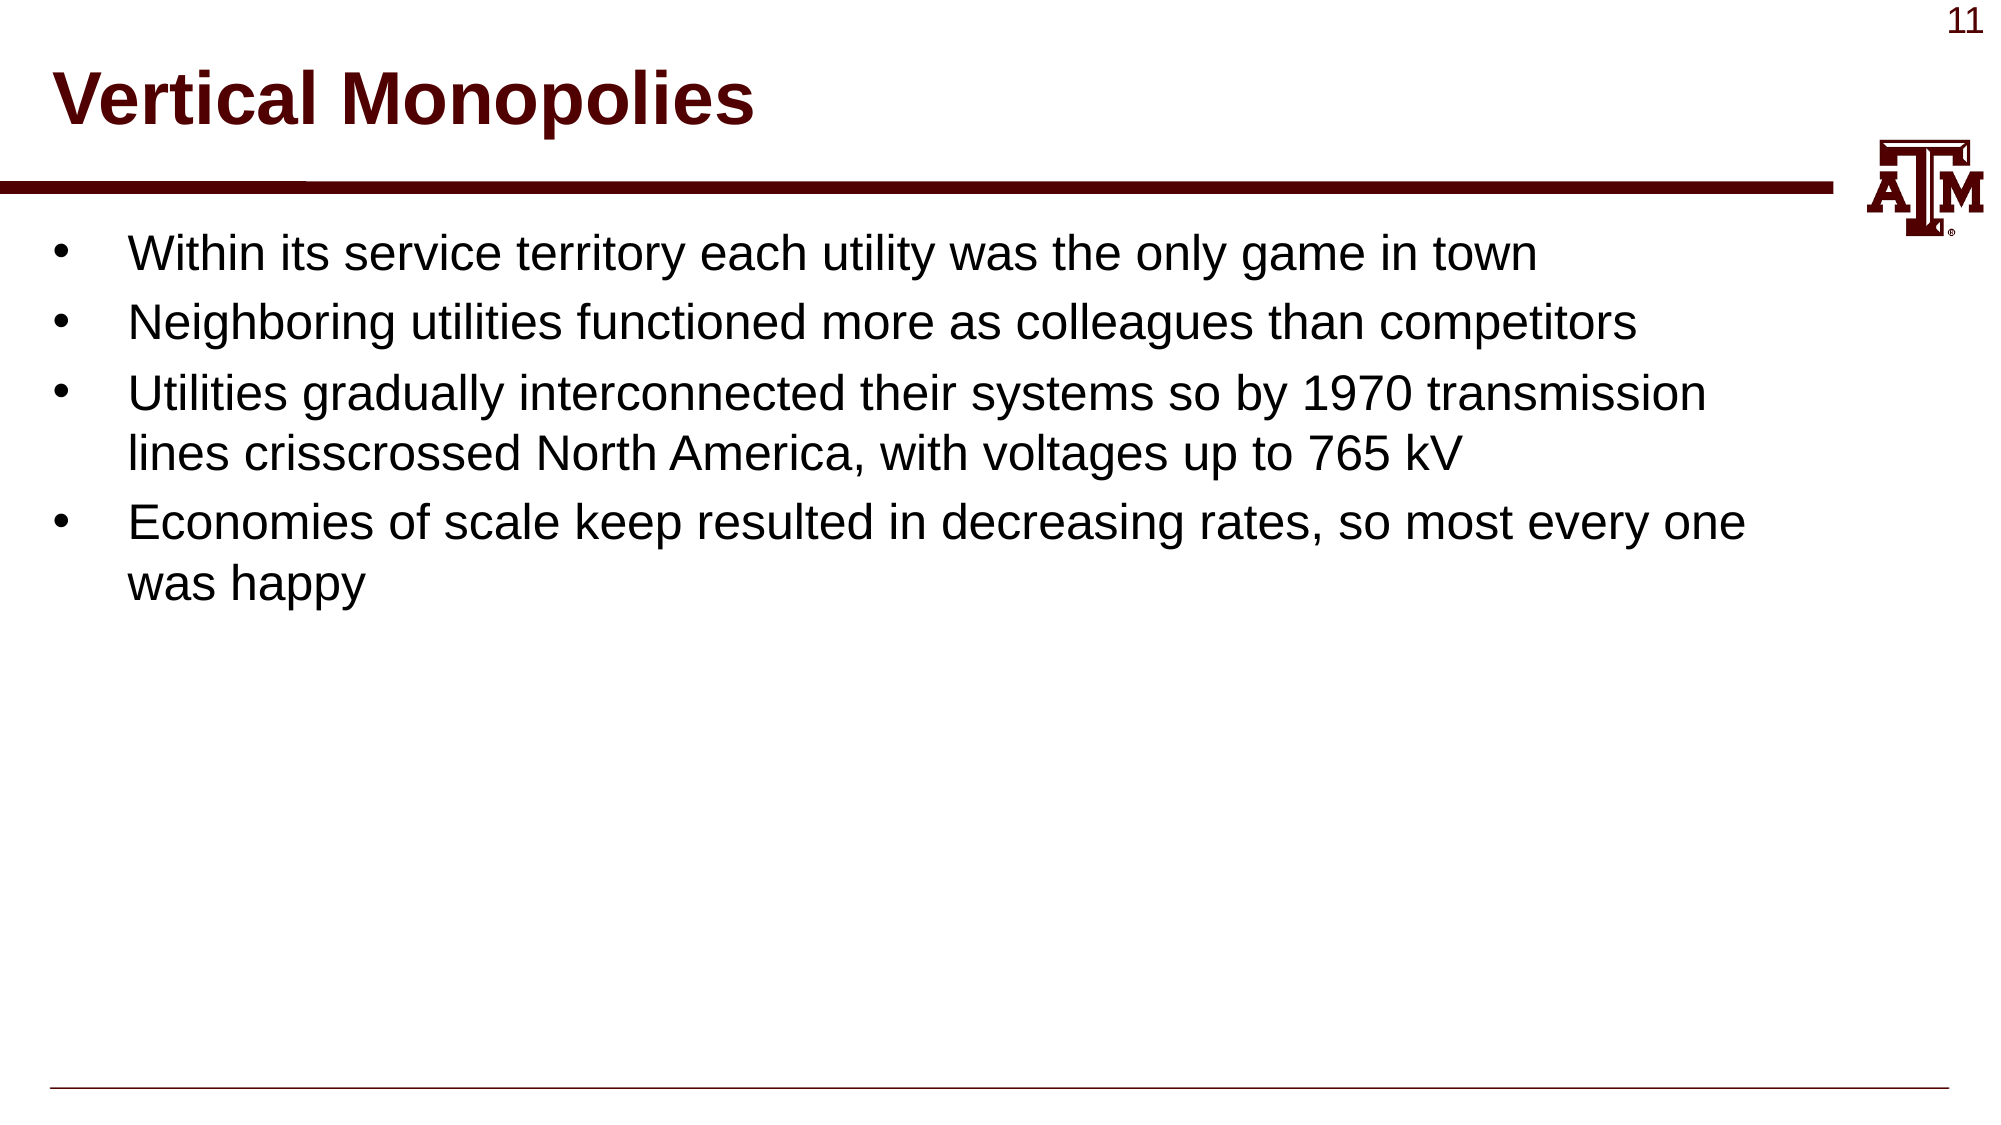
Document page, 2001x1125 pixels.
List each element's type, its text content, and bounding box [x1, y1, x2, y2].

title Vertical Monopolies [37, 12, 1826, 188]
list Within its service territory each utility was the only game in town Neighboring utilities functioned more as colleagues than competitors Utilities gradually interconnected their systems so by 1970 transmission lines crisscrossed North America, with voltages up to 765 kV Economies of scale keep resulted in decreasing rates, so most every one was happy [37, 212, 1826, 1063]
picture [1850, 112, 2000, 263]
